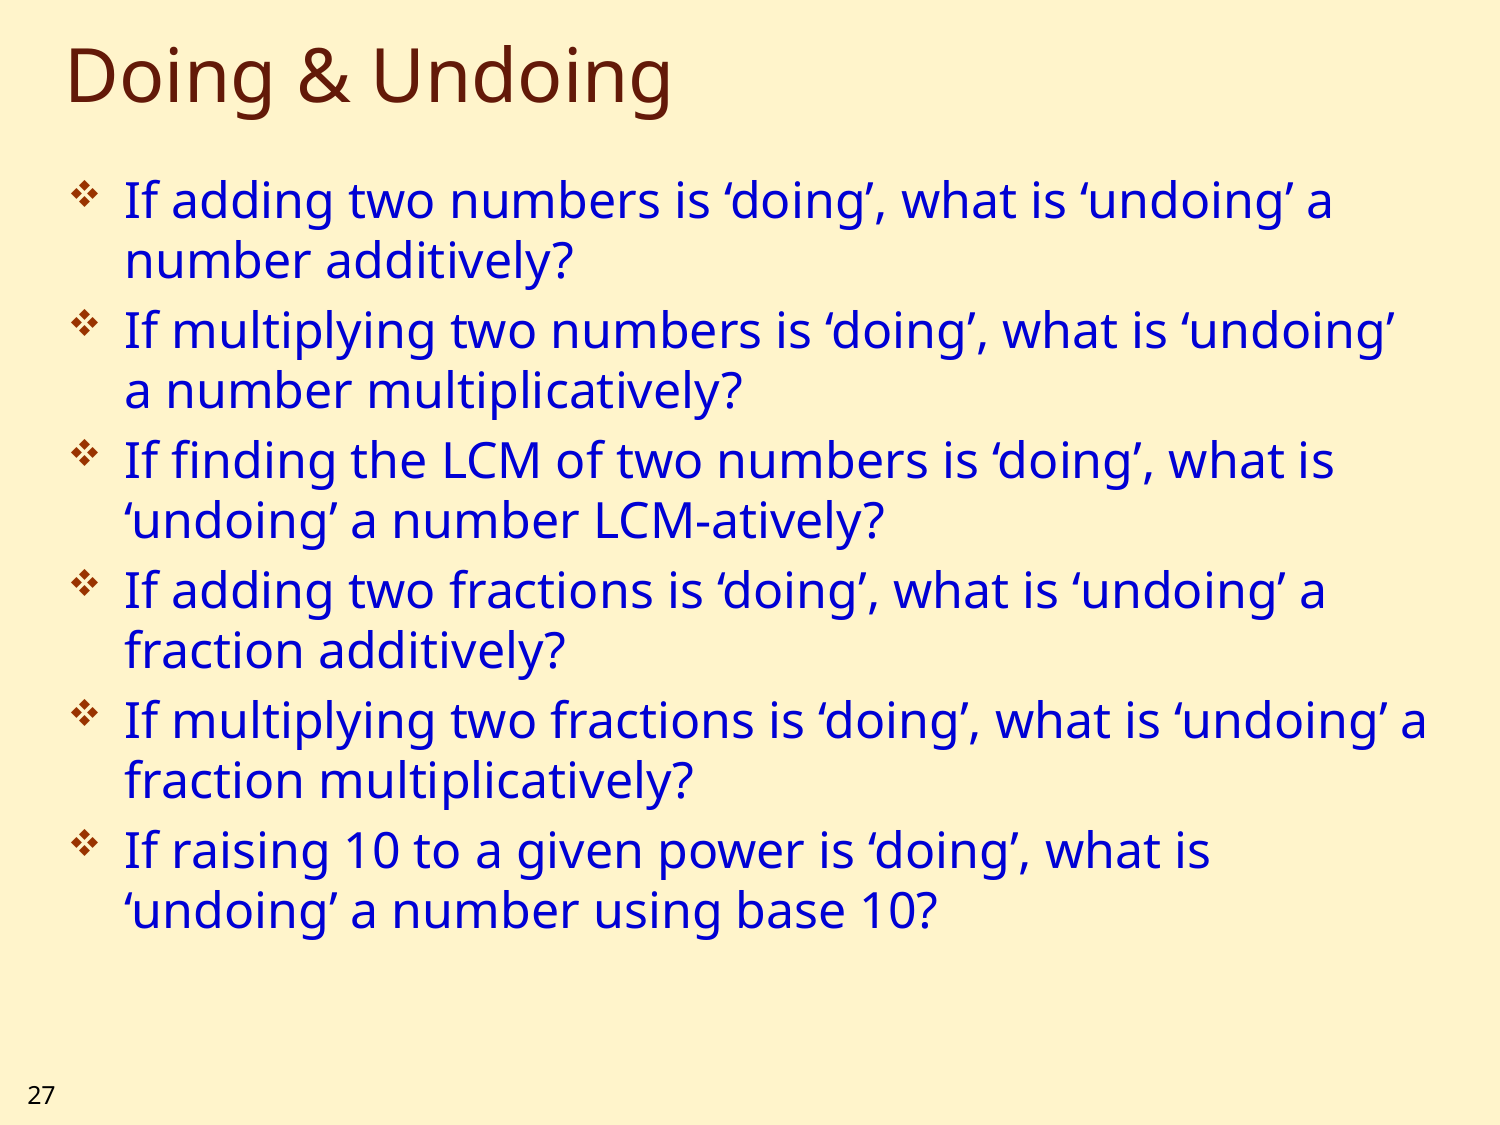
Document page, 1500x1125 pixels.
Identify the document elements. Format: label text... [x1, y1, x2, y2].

title Doing & Undoing [49, 24, 1326, 126]
list If adding two numbers is ‘doing’, what is ‘undoing’ a number additively? If multiplying two numbers is ‘doing’, what is ‘undoing’ a number multiplicatively? If finding the LCM of two numbers is ‘doing’, what is ‘undoing’ a number LCM-atively? If adding two fractions is ‘doing’, what is ‘undoing’ a fraction additively? If multiplying two fractions is ‘doing’, what is ‘undoing’ a fraction multiplicatively? If raising 10 to a given power is ‘doing’, what is ‘undoing’ a number using base 10? [52, 160, 1448, 1024]
